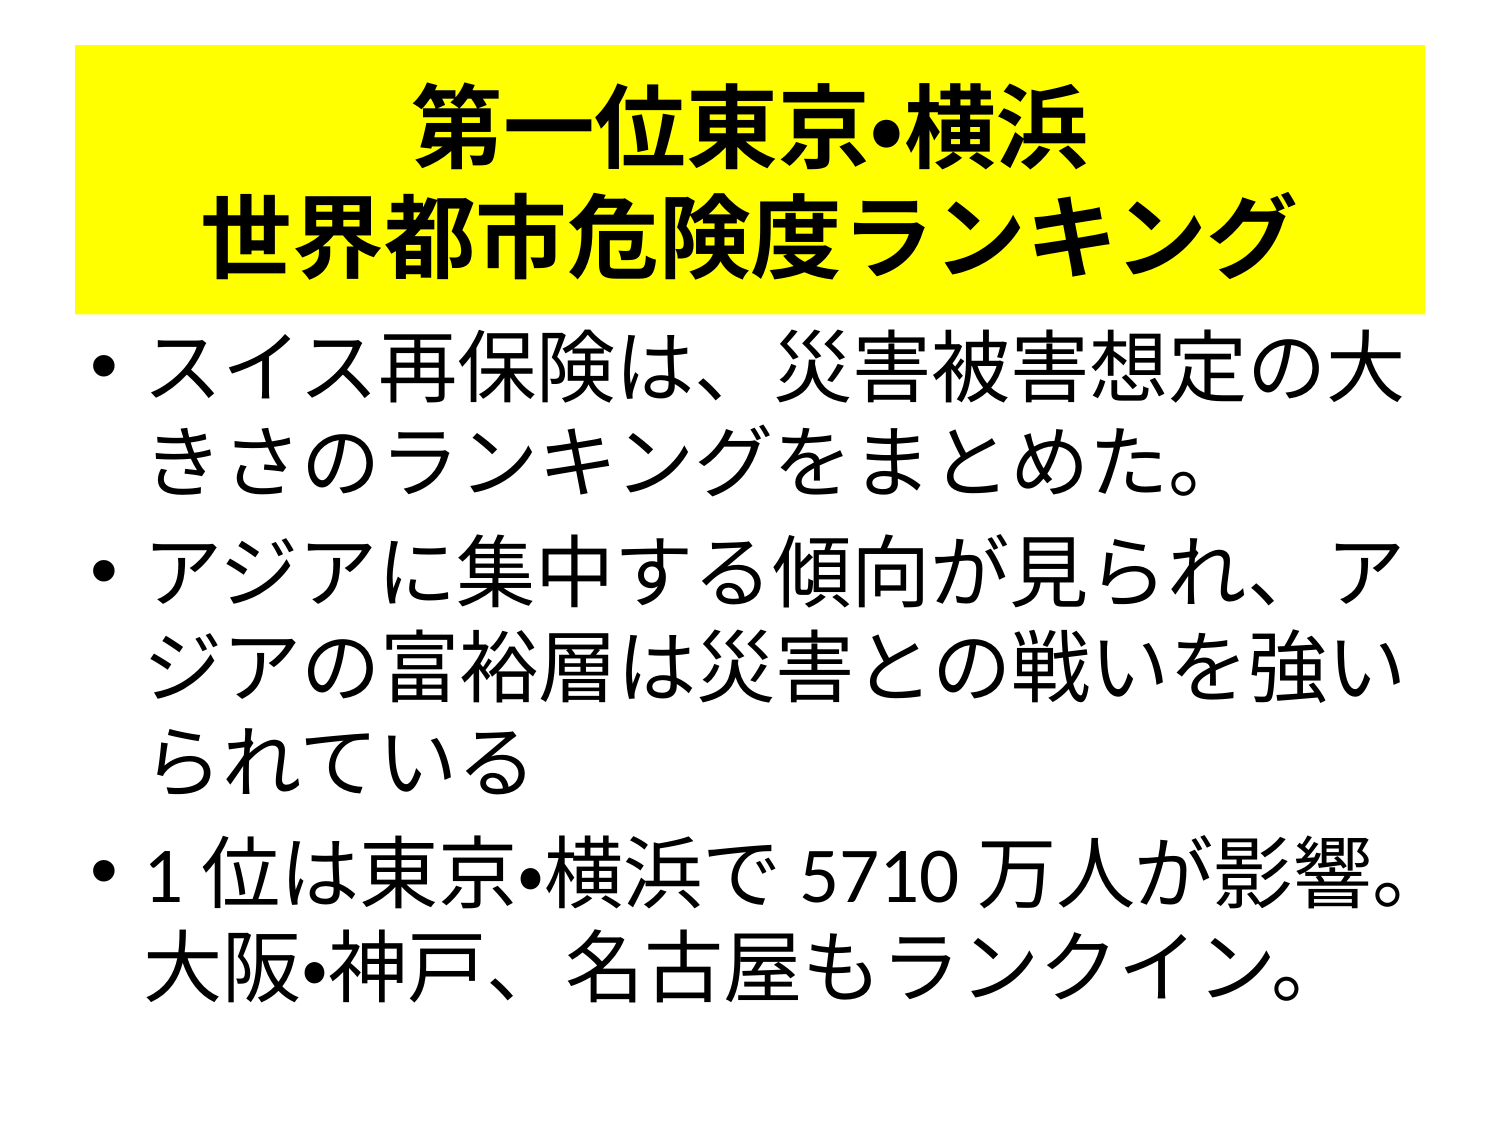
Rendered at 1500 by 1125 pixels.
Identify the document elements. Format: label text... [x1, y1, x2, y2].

list スイス再保険は、災害被害想定の大きさのランキングをまとめた。 アジアに集中する傾向が見られ、アジアの富裕層は災害との戦いを強いられている 1位は東京・横浜で5710万人が影響。大阪・神戸、名古屋もランクイン。 [75, 309, 1425, 1083]
title 第一位東京・横浜 世界都市危険度ランキング [75, 45, 1425, 309]
